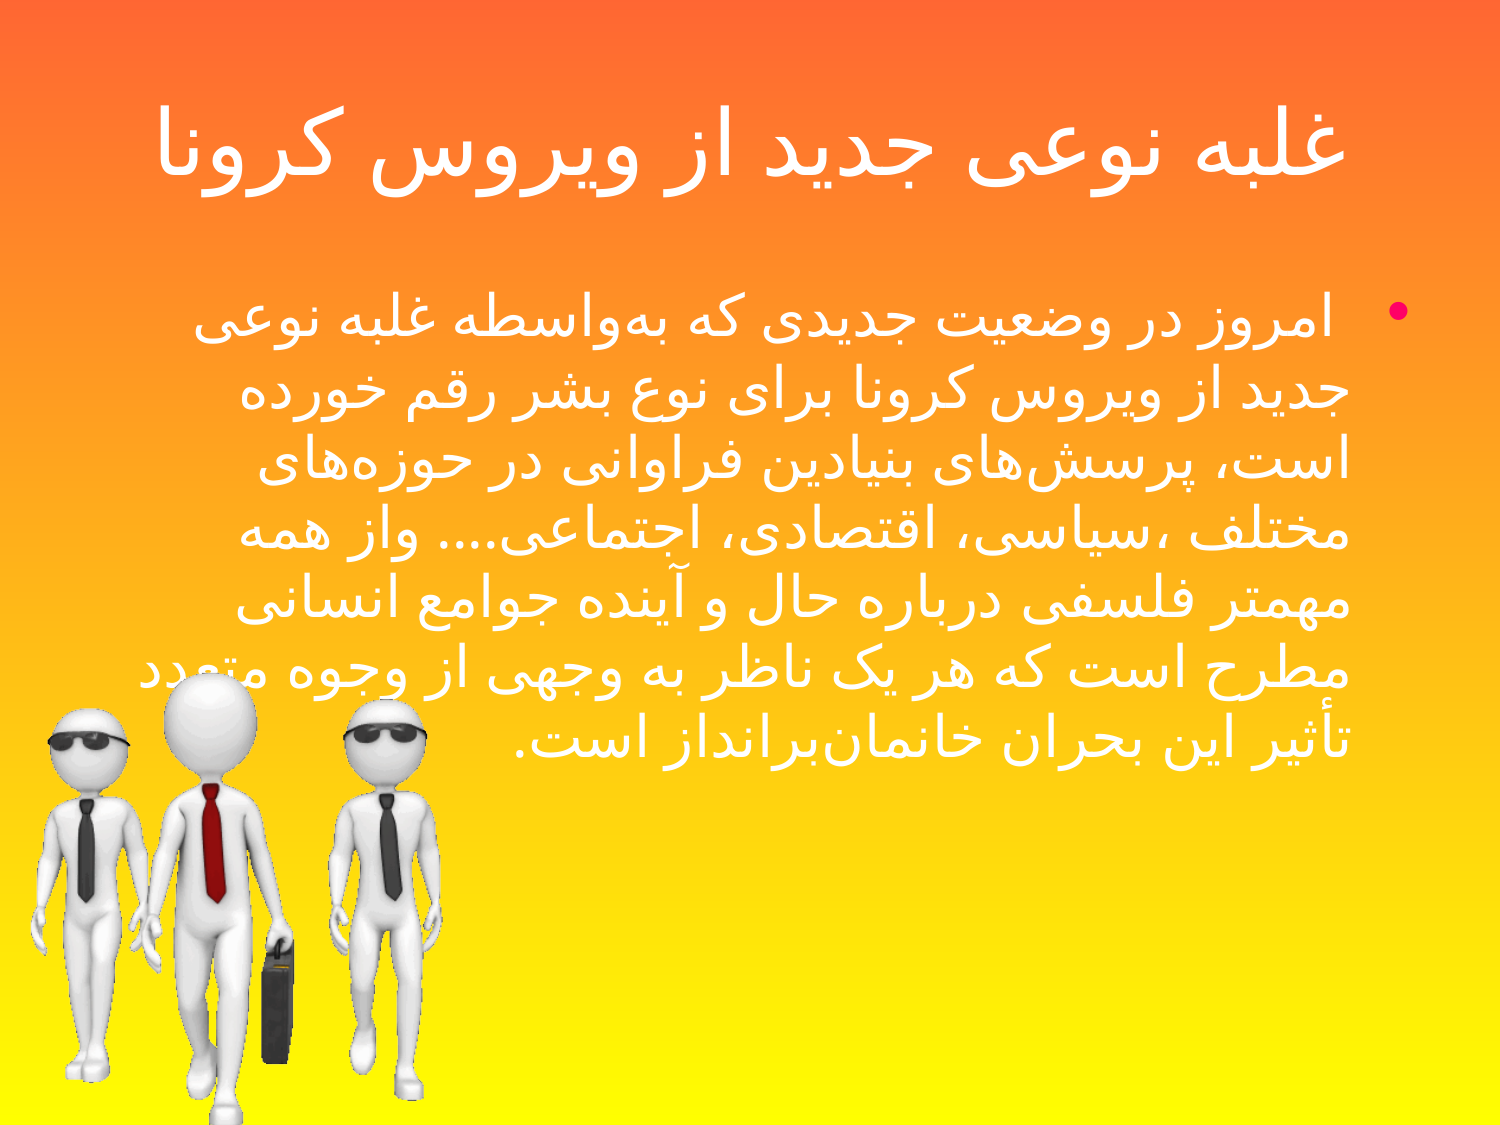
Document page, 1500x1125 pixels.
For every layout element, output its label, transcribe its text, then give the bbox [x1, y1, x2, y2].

list امروز در وضعیت جدیدی که به‌واسطه غلبه نوعی جدید از ویروس کرونا برای نوع بشر رقم خورده است، پرسش‌های بنیادین فراوانی در حوزه‌های مختلف ،سیاسی، اقتصادی، اجتماعی.... واز همه مهمتر فلسفی درباره حال و آینده جوامع انسانی مطرح است که هر یک ناظر به وجهی از وجوه متعدد تأثیر این بحران خانمان‌برانداز است. [75, 262, 1425, 1005]
title غلبه نوعی جدید از ویروس کرونا [75, 106, 1425, 233]
picture [0, 649, 476, 1125]
